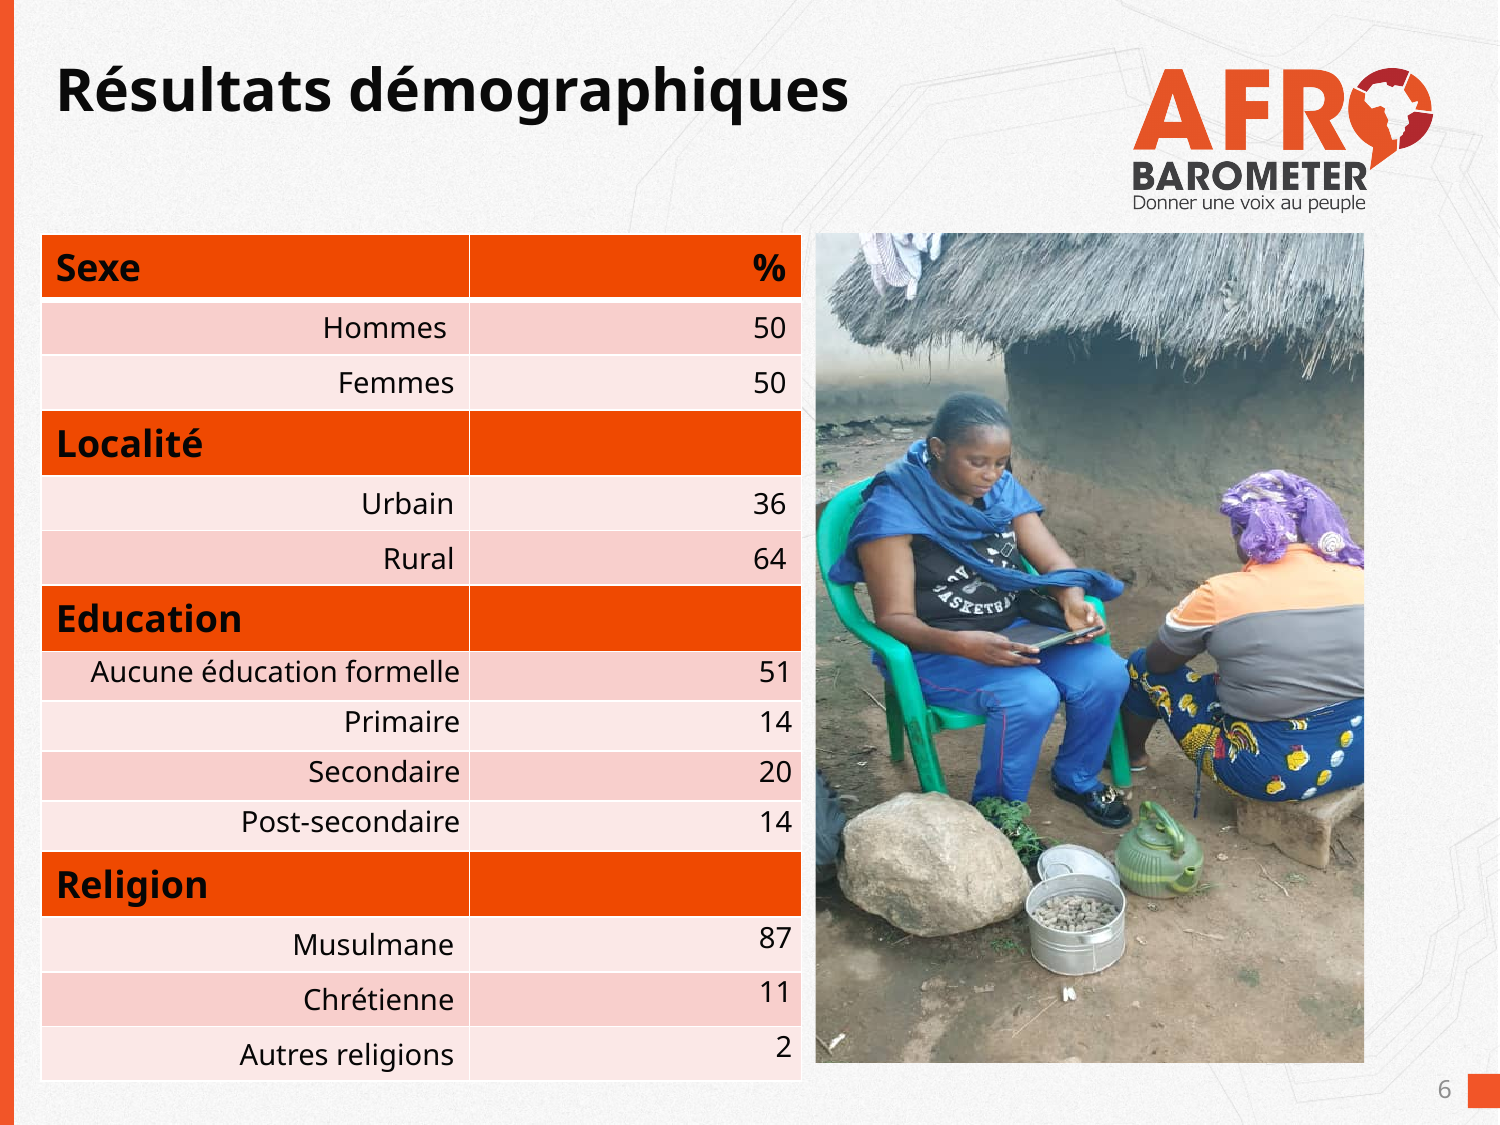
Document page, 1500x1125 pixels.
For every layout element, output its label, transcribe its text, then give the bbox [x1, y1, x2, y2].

table_cell Femmes [42, 356, 469, 409]
table_cell Post-secondaire [42, 802, 469, 850]
table_cell 14 [470, 802, 801, 850]
title Résultats démographiques [40, 45, 1076, 174]
table_cell 87 [470, 918, 801, 971]
table_cell 50 [470, 303, 801, 354]
table_cell 64 [470, 531, 801, 584]
table_cell Chrétienne [42, 973, 469, 1026]
picture [14, 0, 1500, 1125]
table_cell 2 [470, 1027, 801, 1080]
table_cell 50 [470, 356, 801, 409]
table_cell Primaire [42, 702, 469, 750]
table_cell Secondaire [42, 752, 469, 800]
slide_number 6 [1116, 1060, 1467, 1121]
table_cell [470, 852, 801, 916]
table_cell 20 [470, 752, 801, 800]
table_cell Musulmane [42, 918, 469, 971]
table_cell 51 [470, 652, 801, 700]
table_cell 36 [470, 477, 801, 530]
table_cell Urbain [42, 477, 469, 530]
table_cell Religion [42, 852, 469, 916]
table_cell Localité [42, 411, 469, 475]
table_cell Aucune éducation formelle [42, 652, 469, 700]
table_cell Autres religions [42, 1027, 469, 1080]
table_cell [470, 586, 801, 651]
table_header % [470, 235, 801, 297]
table_cell Education [42, 586, 469, 651]
table_cell [470, 411, 801, 475]
table_cell Hommes [42, 303, 469, 354]
table_cell 14 [470, 702, 801, 750]
table_header Sexe [42, 235, 469, 297]
table_cell 11 [470, 973, 801, 1026]
table_cell Rural [42, 531, 469, 584]
